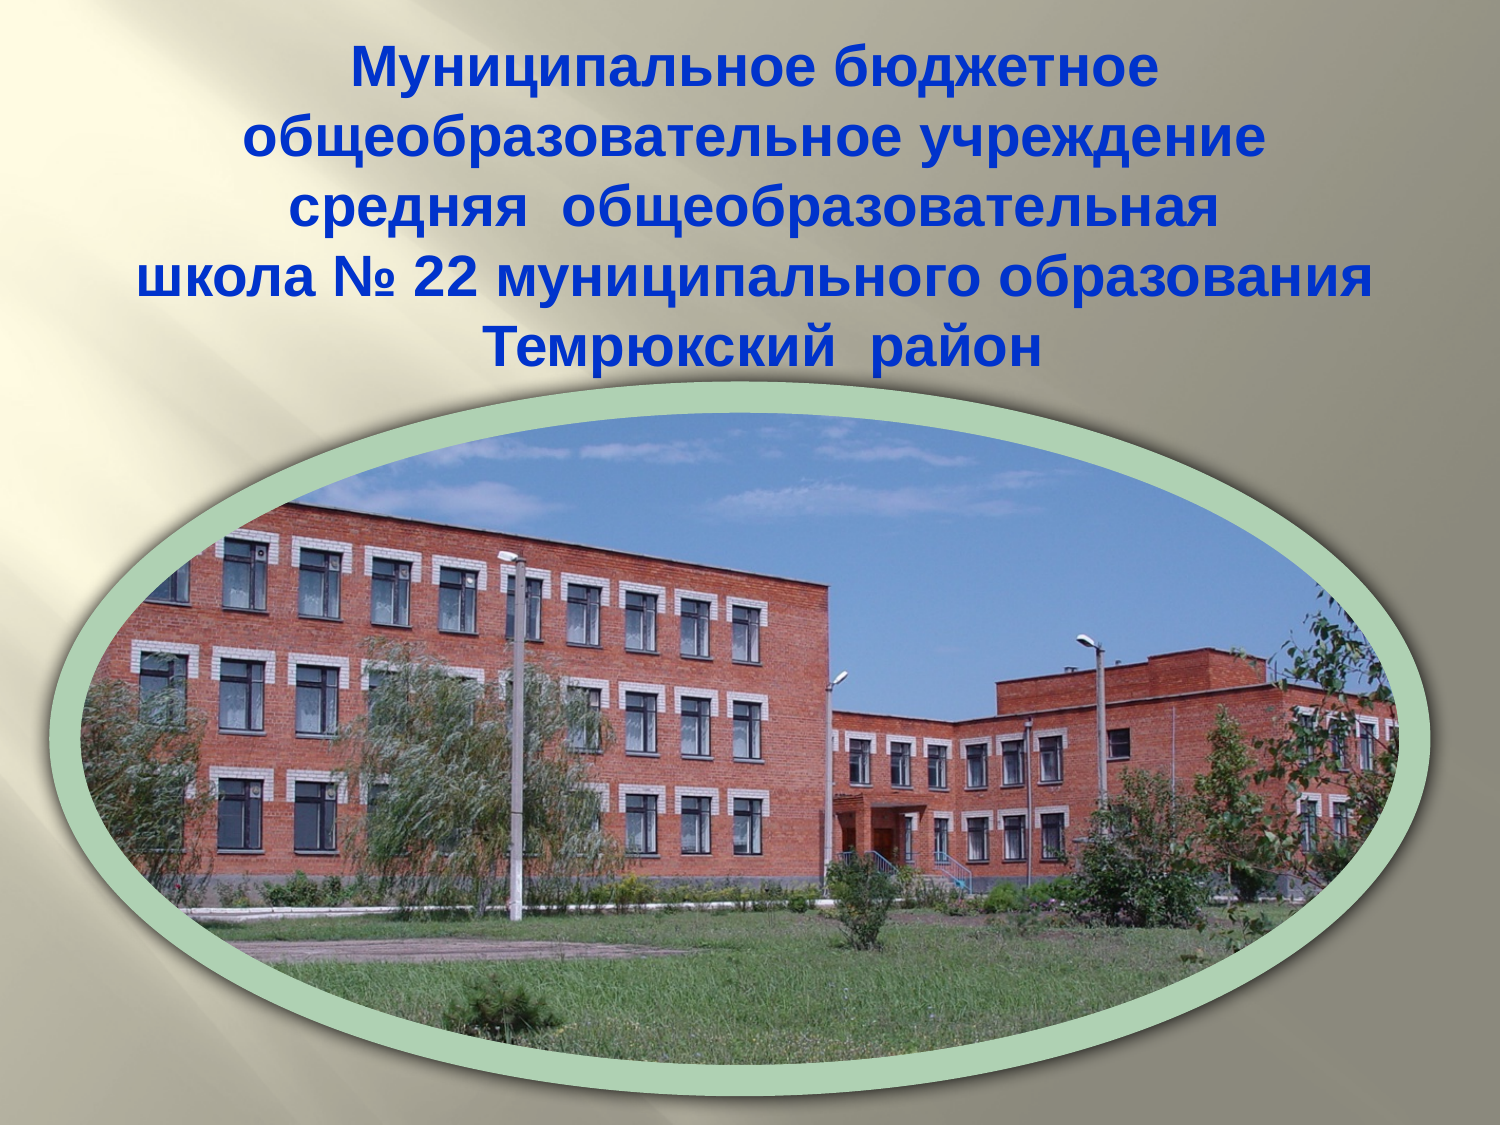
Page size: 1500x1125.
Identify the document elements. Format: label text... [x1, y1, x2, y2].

title Муниципальное бюджетное общеобразовательное учреждение средняя общеобразовательная школа № 22 муниципального образования Темрюкский район [75, 45, 1436, 362]
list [64, 396, 1416, 1081]
